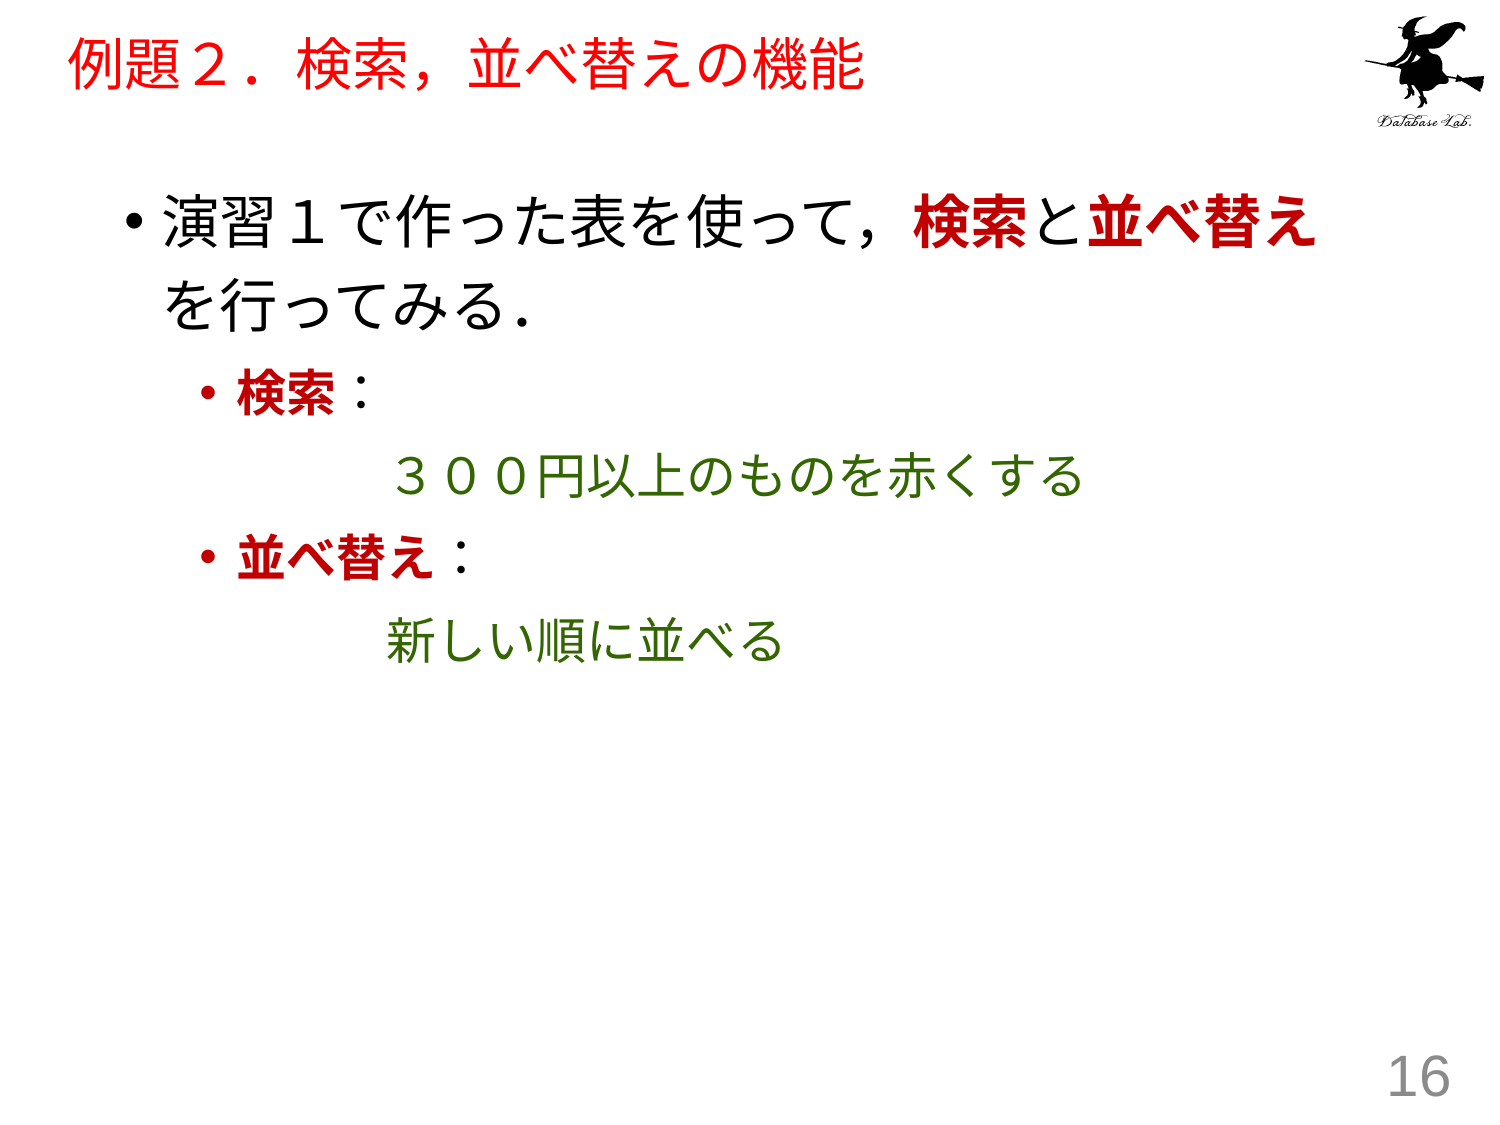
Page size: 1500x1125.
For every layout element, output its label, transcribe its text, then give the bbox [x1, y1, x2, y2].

slide_number 16 [1129, 1042, 1467, 1103]
picture [1362, 14, 1486, 130]
list 演習１で作った表を使って，検索と並べ替えを行ってみる． 検索： ３００円以上のものを赤くする 並べ替え： 新しい順に並べる [109, 164, 1385, 840]
title 例題２．検索，並べ替えの機能 [52, 28, 1441, 106]
